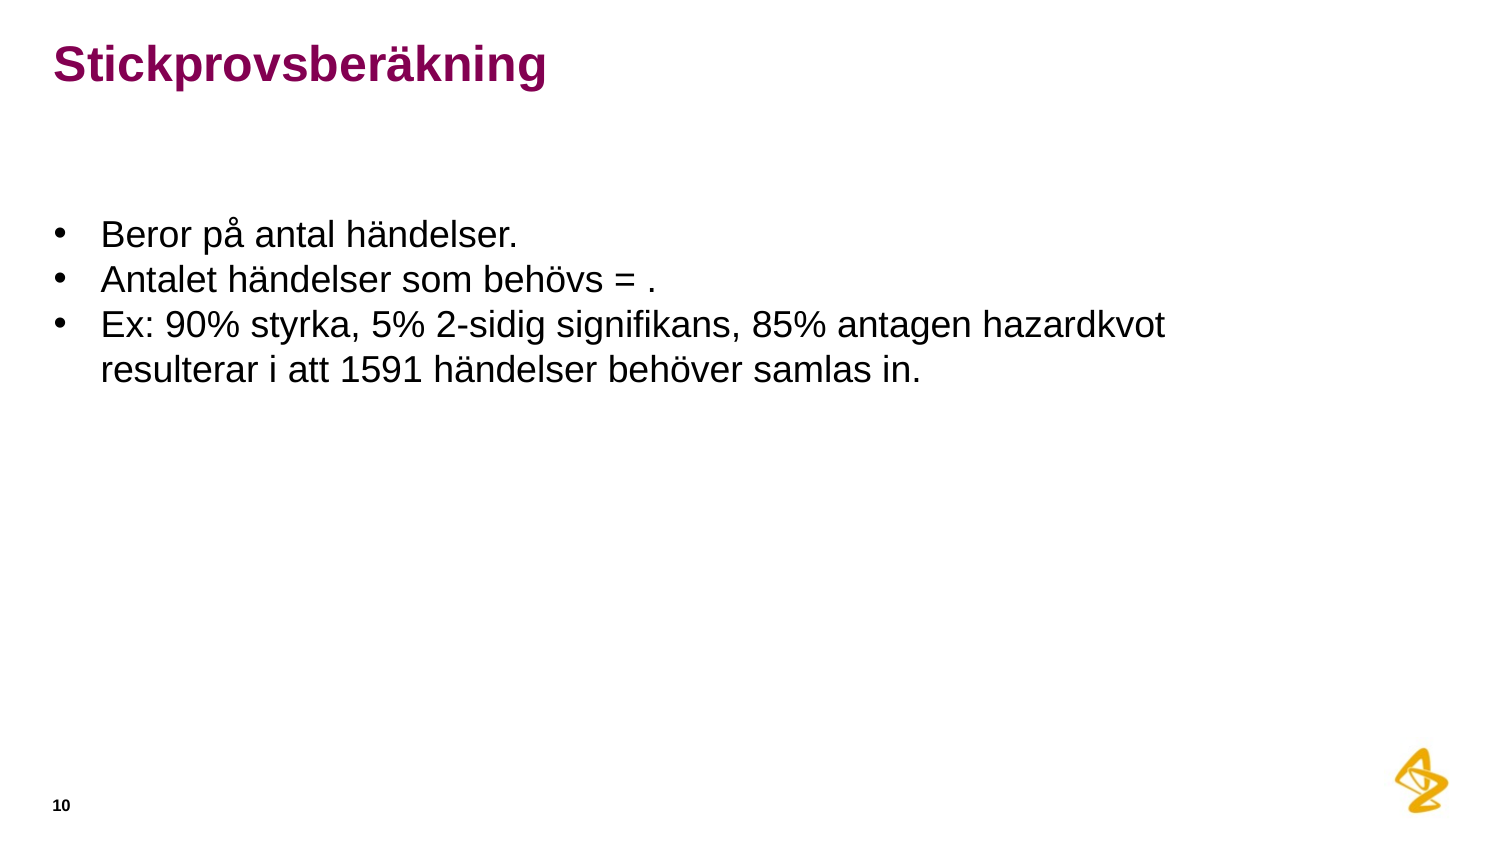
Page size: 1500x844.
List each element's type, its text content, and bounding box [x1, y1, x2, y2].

slide_number 10 [52, 795, 118, 822]
picture [1384, 737, 1459, 824]
title Stickprovsberäkning [38, 23, 1477, 107]
